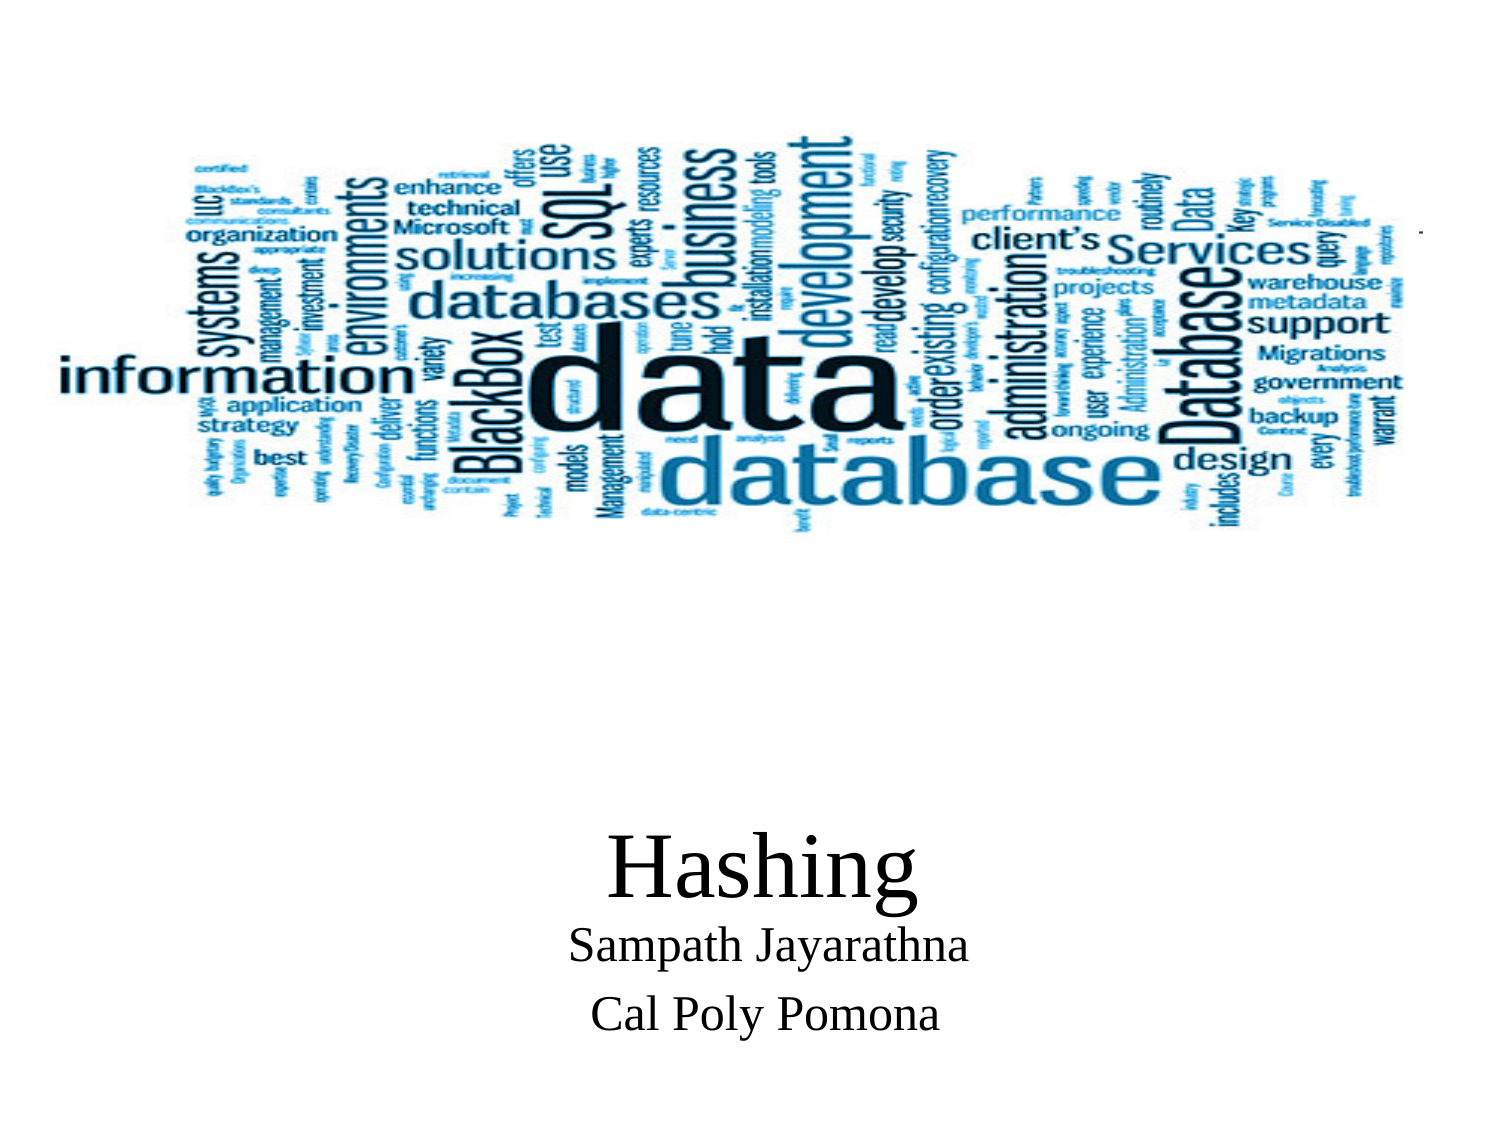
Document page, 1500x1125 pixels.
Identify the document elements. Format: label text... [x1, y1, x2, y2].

picture [47, 30, 1419, 639]
subtitle Sampath Jayarathna Cal Poly Pomona [305, 910, 1233, 1125]
title Hashing [95, 783, 1431, 926]
